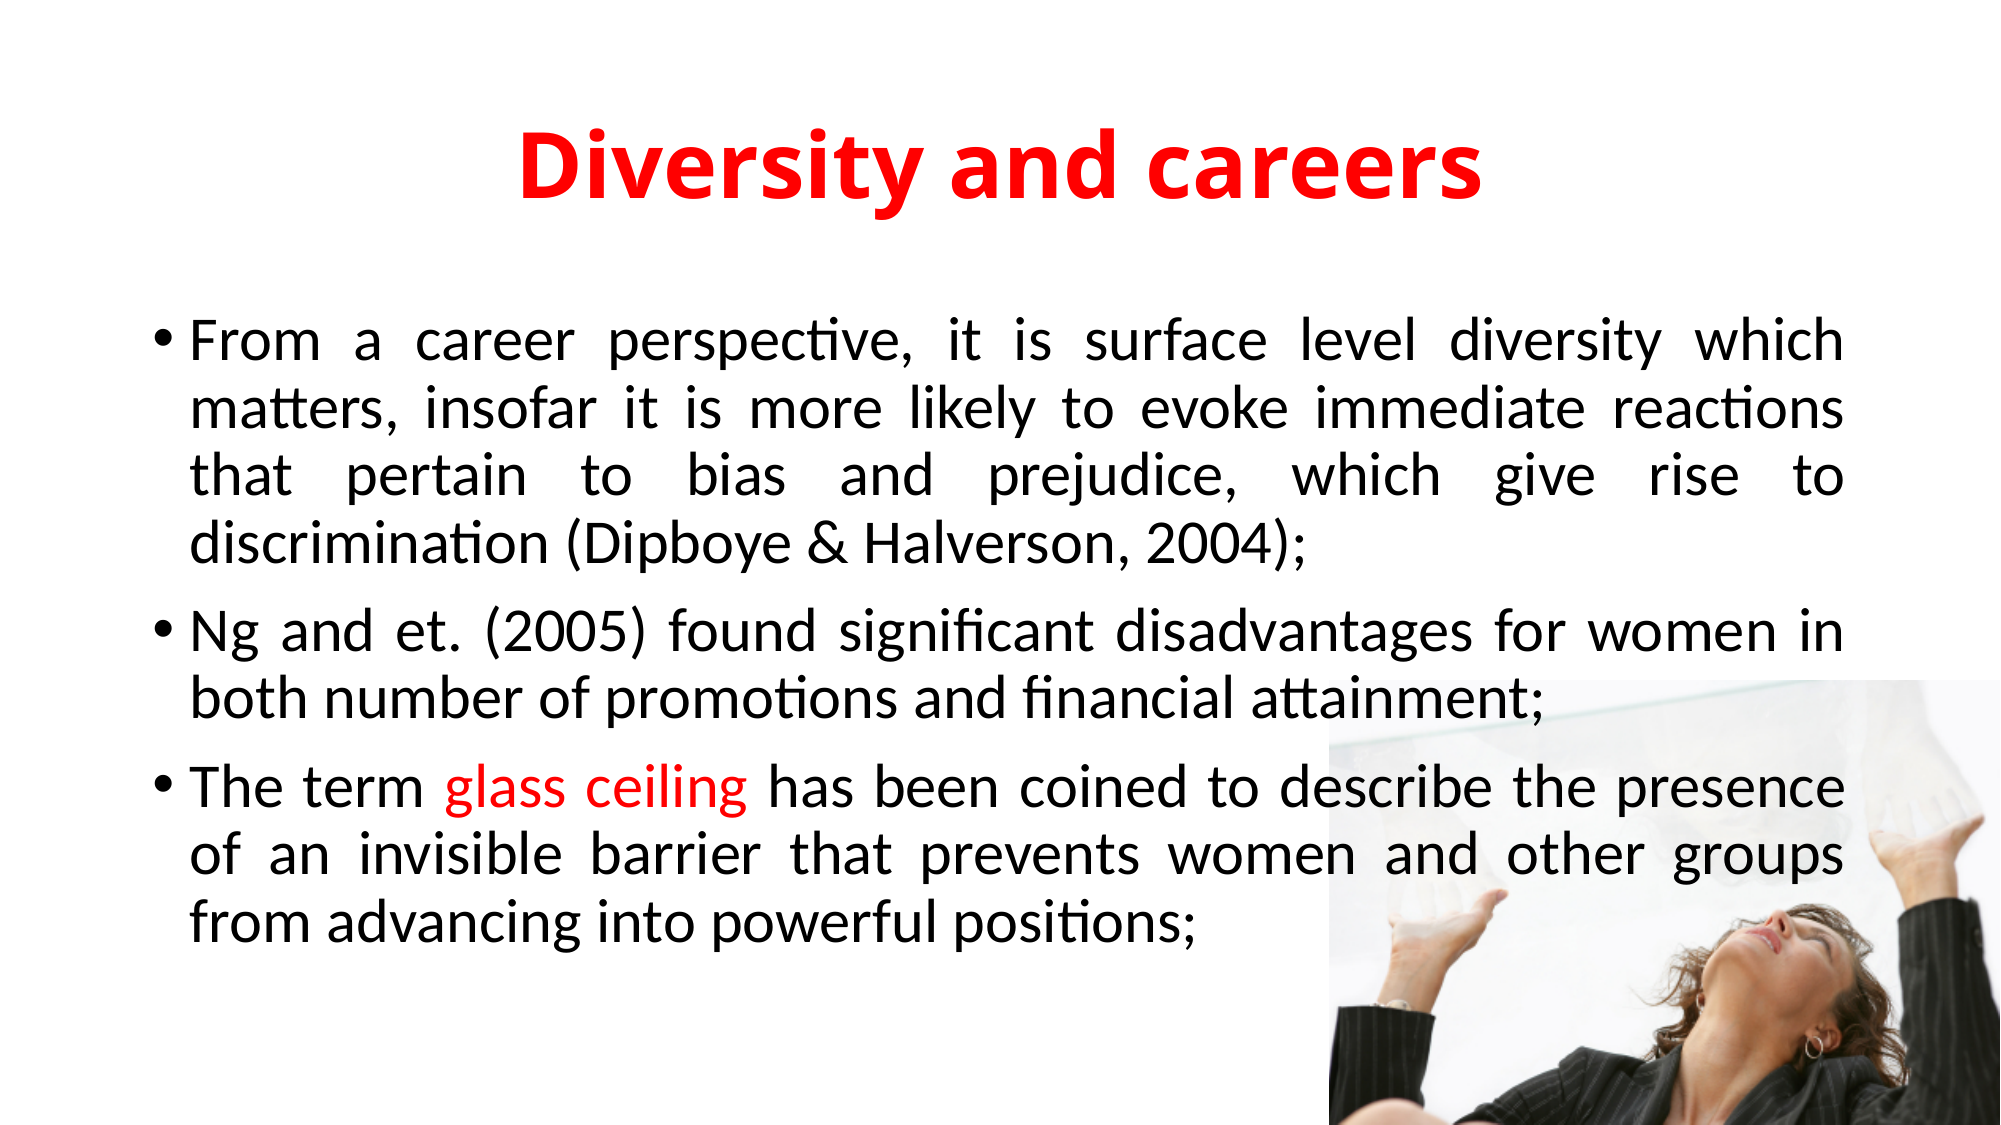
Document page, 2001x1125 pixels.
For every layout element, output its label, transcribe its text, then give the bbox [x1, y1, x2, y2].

title Diversity and careers [137, 59, 1863, 278]
list From a career perspective, it is surface level diversity which matters, insofar it is more likely to evoke immediate reactions that pertain to bias and prejudice, which give rise to discrimination (Dipboye & Halverson, 2004); Ng and et. (2005) found significant disadvantages for women in both number of promotions and financial attainment; The term glass ceiling has been coined to describe the presence of an invisible barrier that prevents women and other groups from advancing into powerful positions; [137, 299, 1863, 1014]
picture [1329, 679, 2000, 1125]
